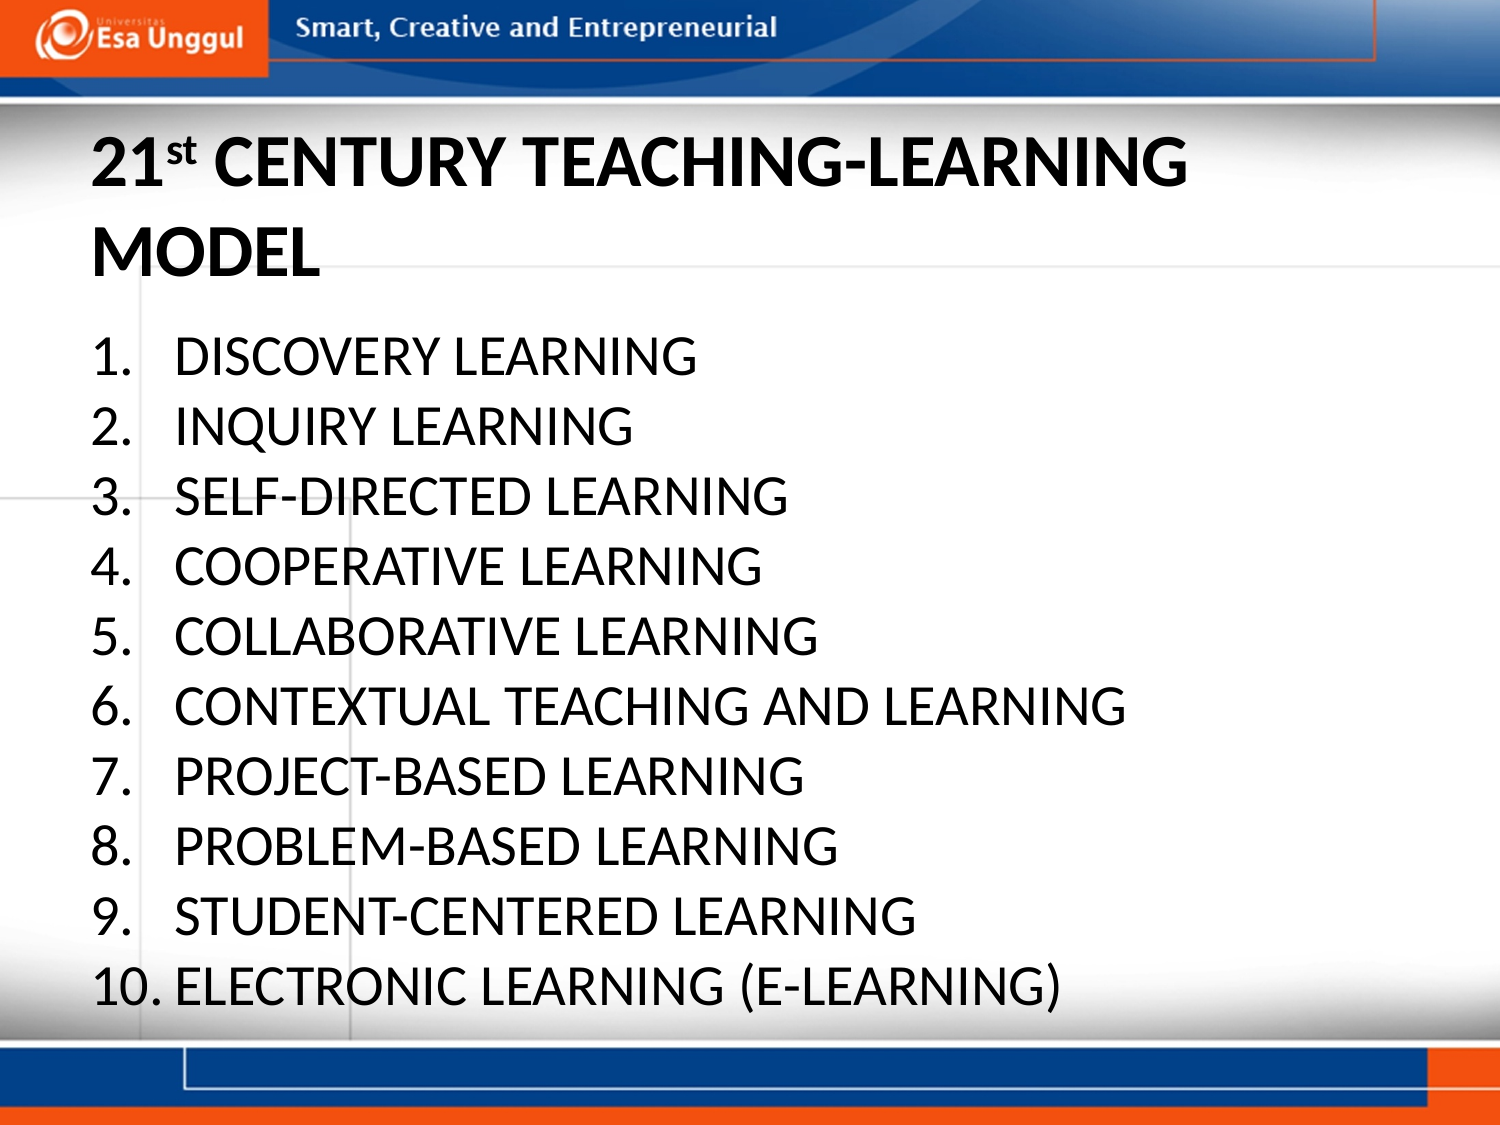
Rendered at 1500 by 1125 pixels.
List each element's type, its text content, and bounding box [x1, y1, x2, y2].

picture [0, 0, 1500, 1125]
title 21st CENTURY TEACHING-LEARNING MODEL [75, 108, 1425, 296]
list DISCOVERY LEARNING INQUIRY LEARNING SELF-DIRECTED LEARNING COOPERATIVE LEARNING COLLABORATIVE LEARNING CONTEXTUAL TEACHING AND LEARNING PROJECT-BASED LEARNING PROBLEM-BASED LEARNING STUDENT-CENTERED LEARNING ELECTRONIC LEARNING (E-LEARNING) [75, 309, 1425, 1053]
